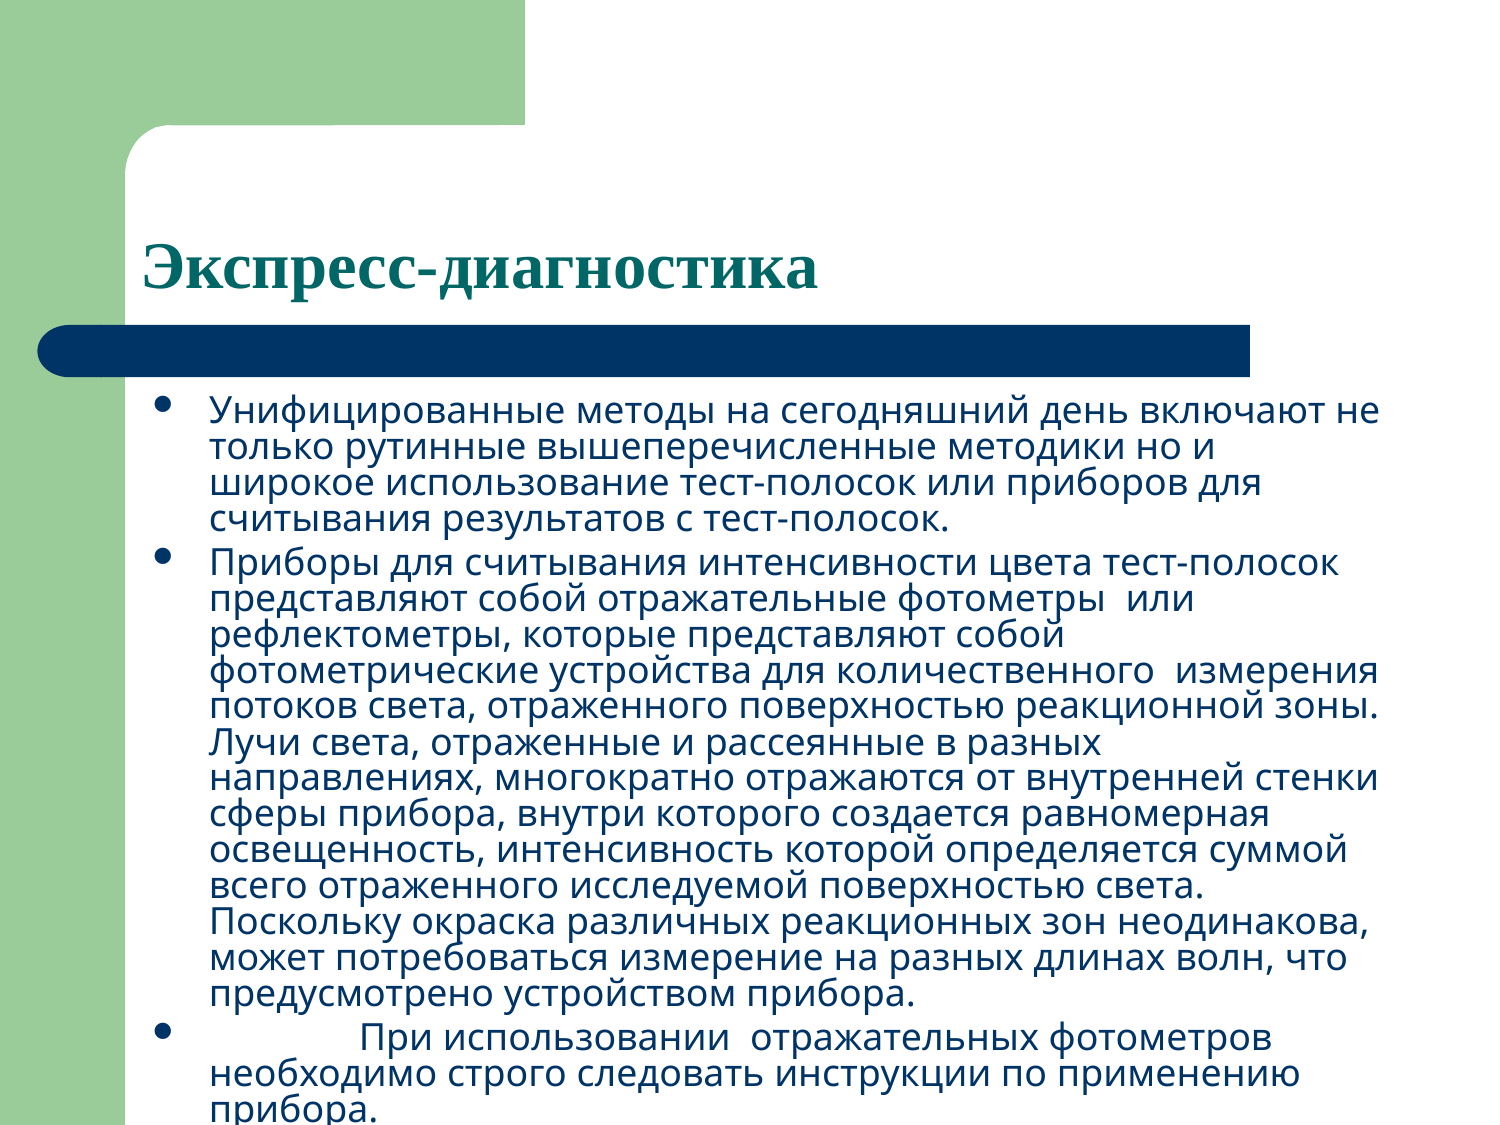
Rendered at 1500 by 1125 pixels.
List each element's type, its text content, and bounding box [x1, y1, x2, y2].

list Унифицированные методы на сегодняшний день включают не только рутинные вышеперечисленные методики но и широкое использование тест-полосок или приборов для считывания результатов с тест-полосок. Приборы для считывания интенсивности цвета тест-полосок представляют собой отражательные фотометры или рефлектометры, которые представляют собой фотометрические устройства для количественного измерения потоков света, отраженного поверхностью реакционной зоны. Лучи света, отраженные и рассеянные в разных направлениях, многократно отражаются от внутренней стенки сферы прибора, внутри которого создается равномерная освещенность, интенсивность которой определяется суммой всего отраженного исследуемой поверхностью света. Поскольку окраска различных реакционных зон неодинакова, может потребоваться измерение на разных длинах волн, что предусмотрено устройством прибора. При использовании отражательных фотометров необходимо строго следовать инструкции по применению прибора. [137, 387, 1400, 999]
title Экспресс-диагностика [124, 124, 1426, 313]
